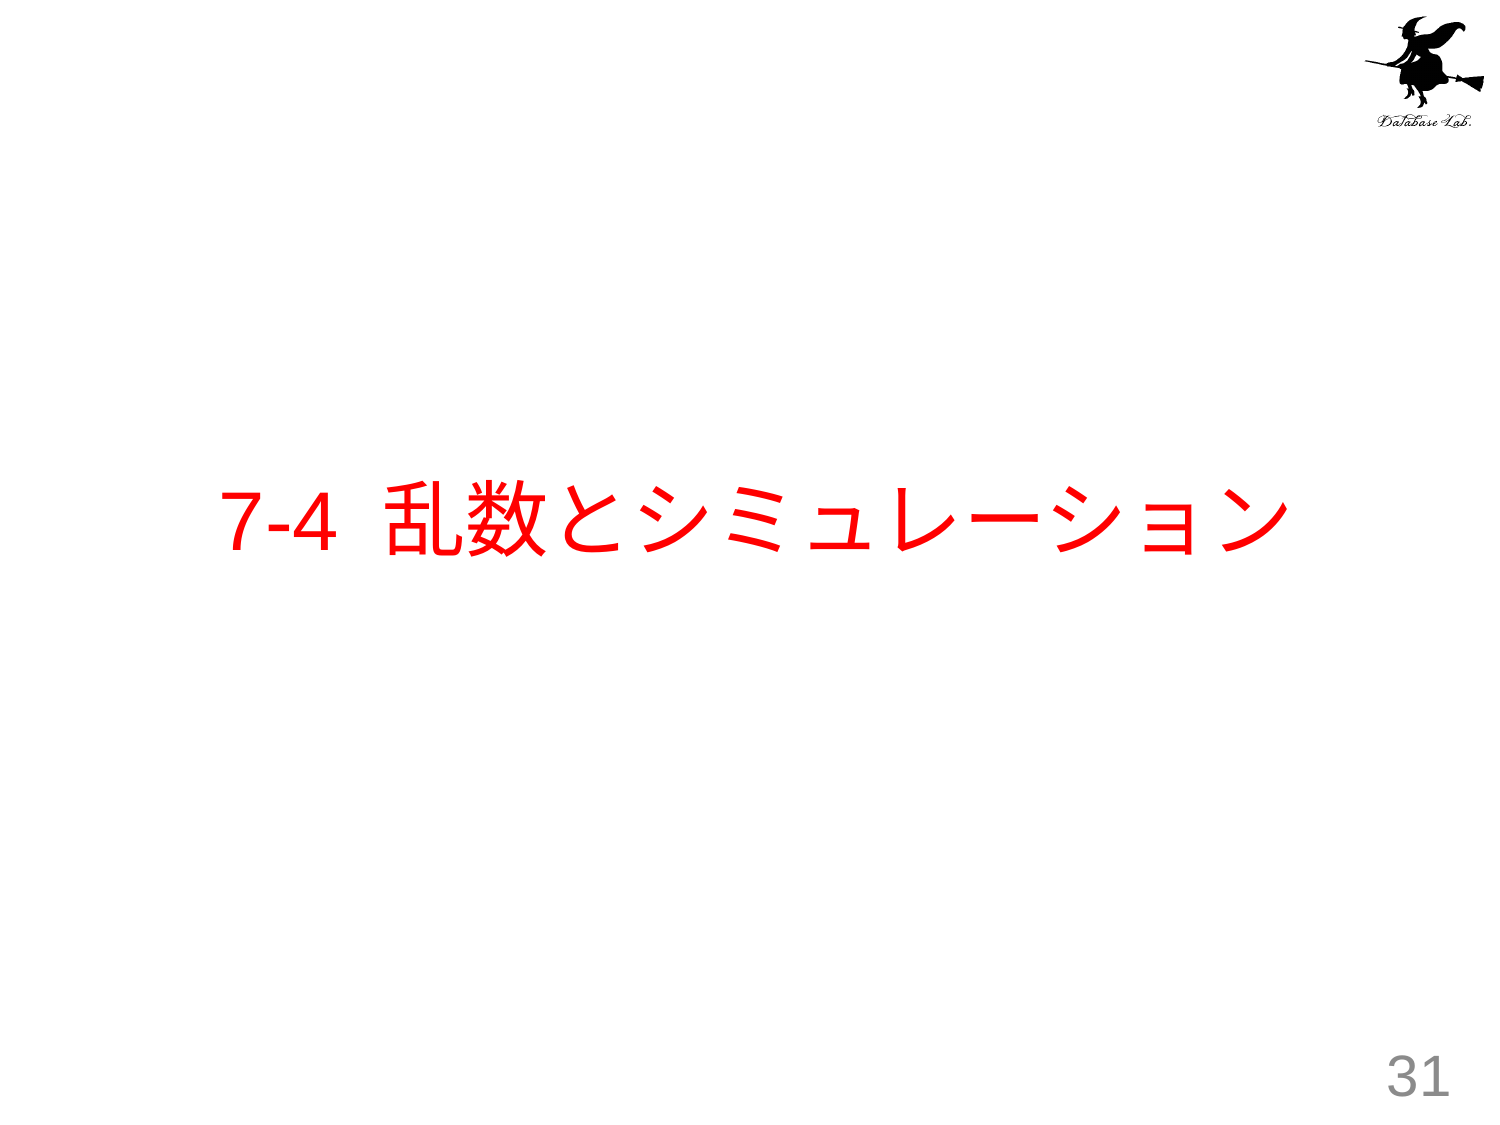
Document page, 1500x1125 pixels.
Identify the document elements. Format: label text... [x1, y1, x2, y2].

title 7-4 乱数とシミュレーション [38, 184, 1475, 576]
slide_number 31 [1129, 1042, 1467, 1103]
picture [1362, 14, 1486, 130]
